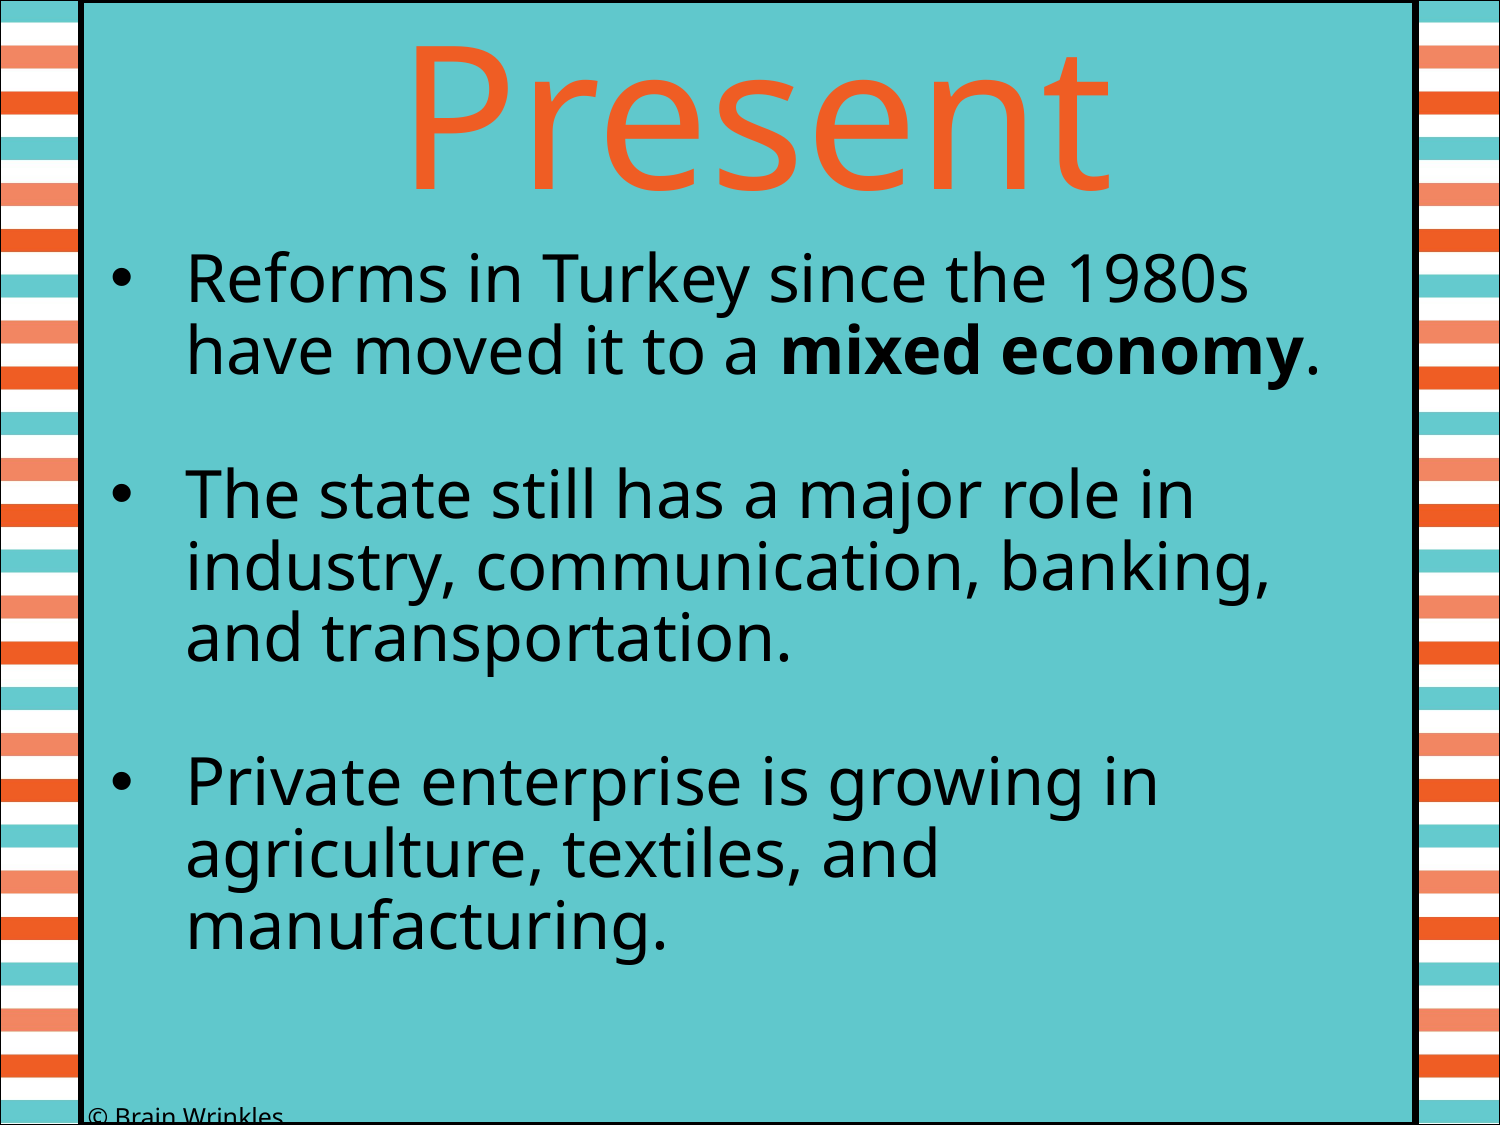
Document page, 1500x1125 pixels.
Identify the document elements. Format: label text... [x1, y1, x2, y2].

text_box [1417, 0, 1500, 1125]
text_box Reforms in Turkey since the 1980s have moved it to a mixed economy. The state still has a major role in industry, communication, banking, and transportation. Private enterprise is growing in agriculture, textiles, and manufacturing. [95, 237, 1416, 1125]
text_box Present [385, 0, 1126, 235]
text_box [0, 0, 80, 1125]
text_box © Brain Wrinkles [72, 1093, 508, 1125]
text_box [80, 0, 1417, 1125]
